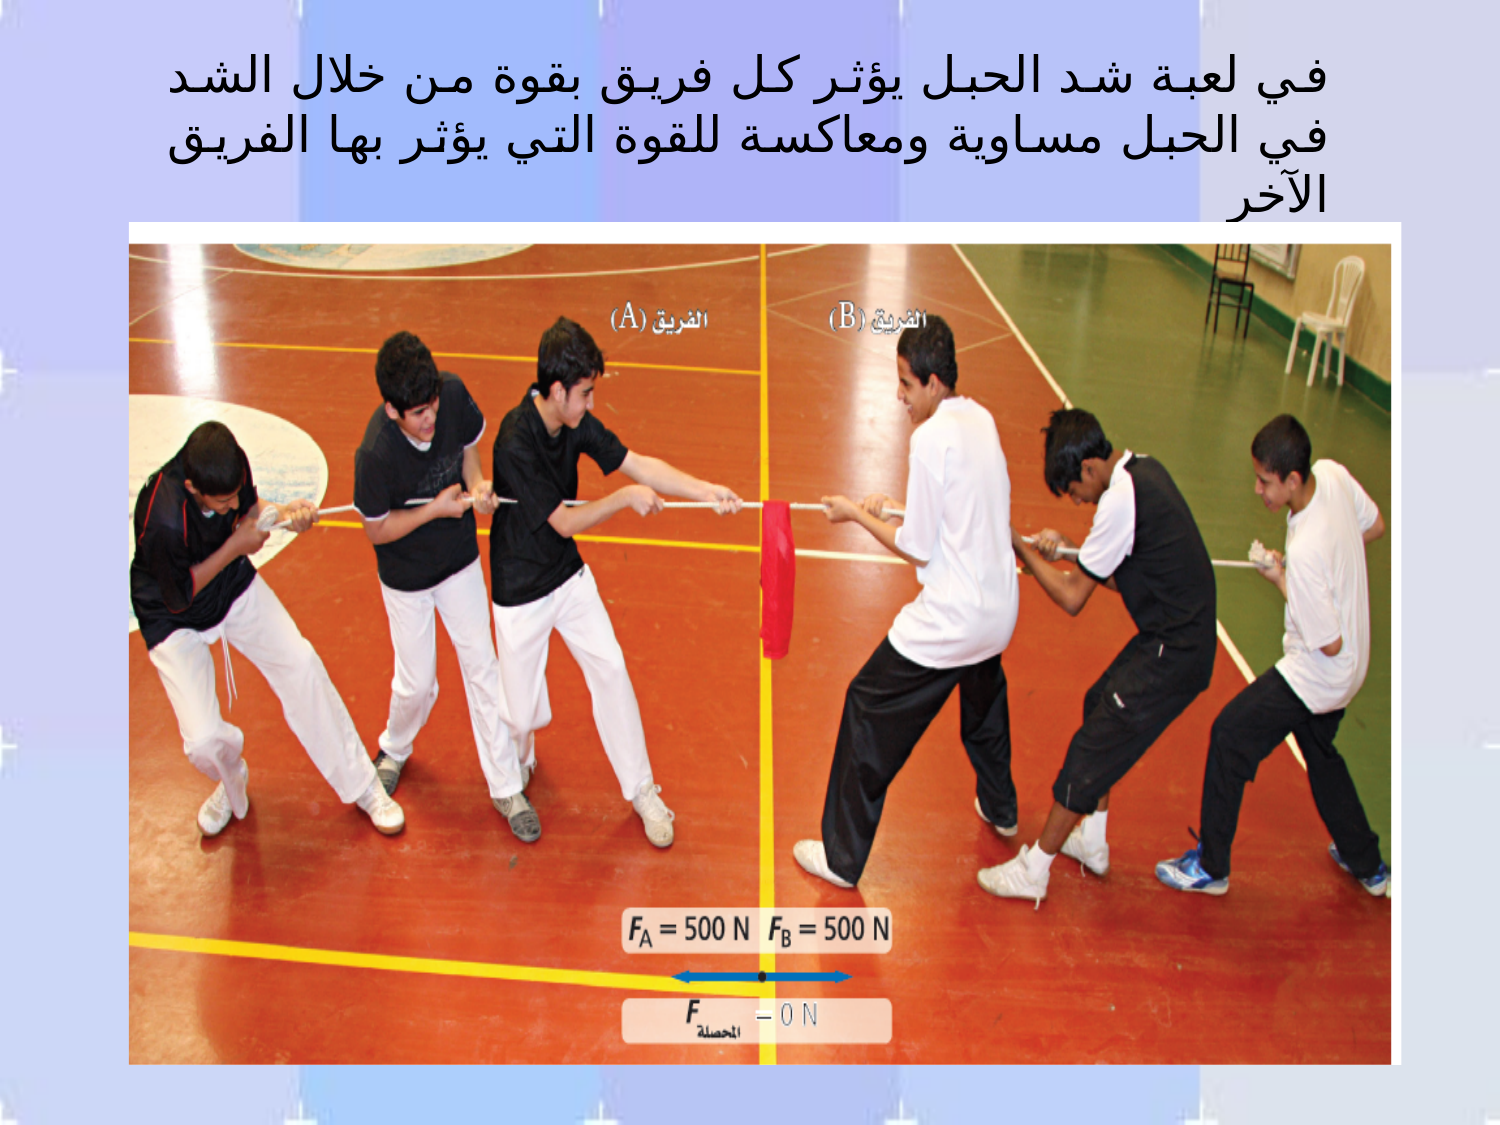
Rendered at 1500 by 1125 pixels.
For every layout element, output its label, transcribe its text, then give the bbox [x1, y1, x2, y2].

text_box في لعبة شد الحبل يؤثر كل فريق بقوة من خلال الشد في الحبل مساوية ومعاكسة للقوة التي يؤثر بها الفريق الآخر [152, 35, 1344, 221]
picture [0, 0, 1500, 1125]
